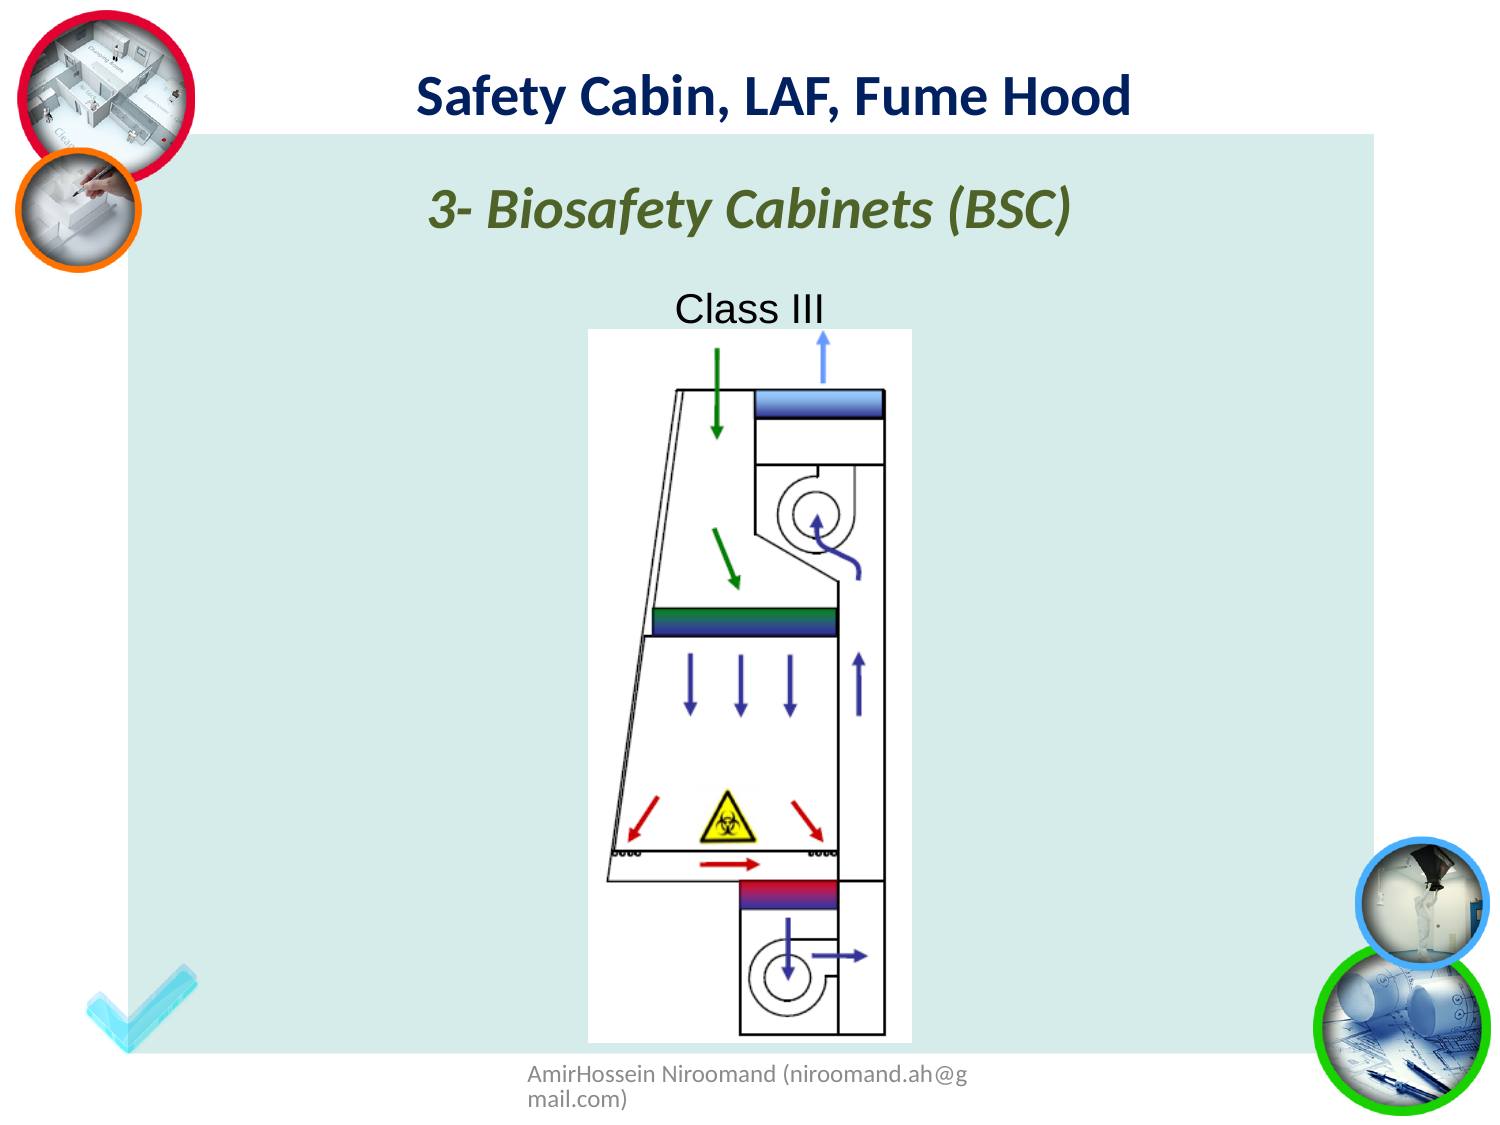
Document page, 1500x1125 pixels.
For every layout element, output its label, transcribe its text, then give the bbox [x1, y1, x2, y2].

text_box Safety Cabin, LAF, Fume Hood [187, 50, 1363, 135]
text_box 3- Biosafety Cabinets (BSC) [162, 162, 1338, 248]
text_box Class III [137, 249, 1363, 340]
footer AmirHossein Niroomand (niroomand.ah@gmail.com) [512, 1042, 988, 1103]
picture [0, 0, 1500, 1125]
